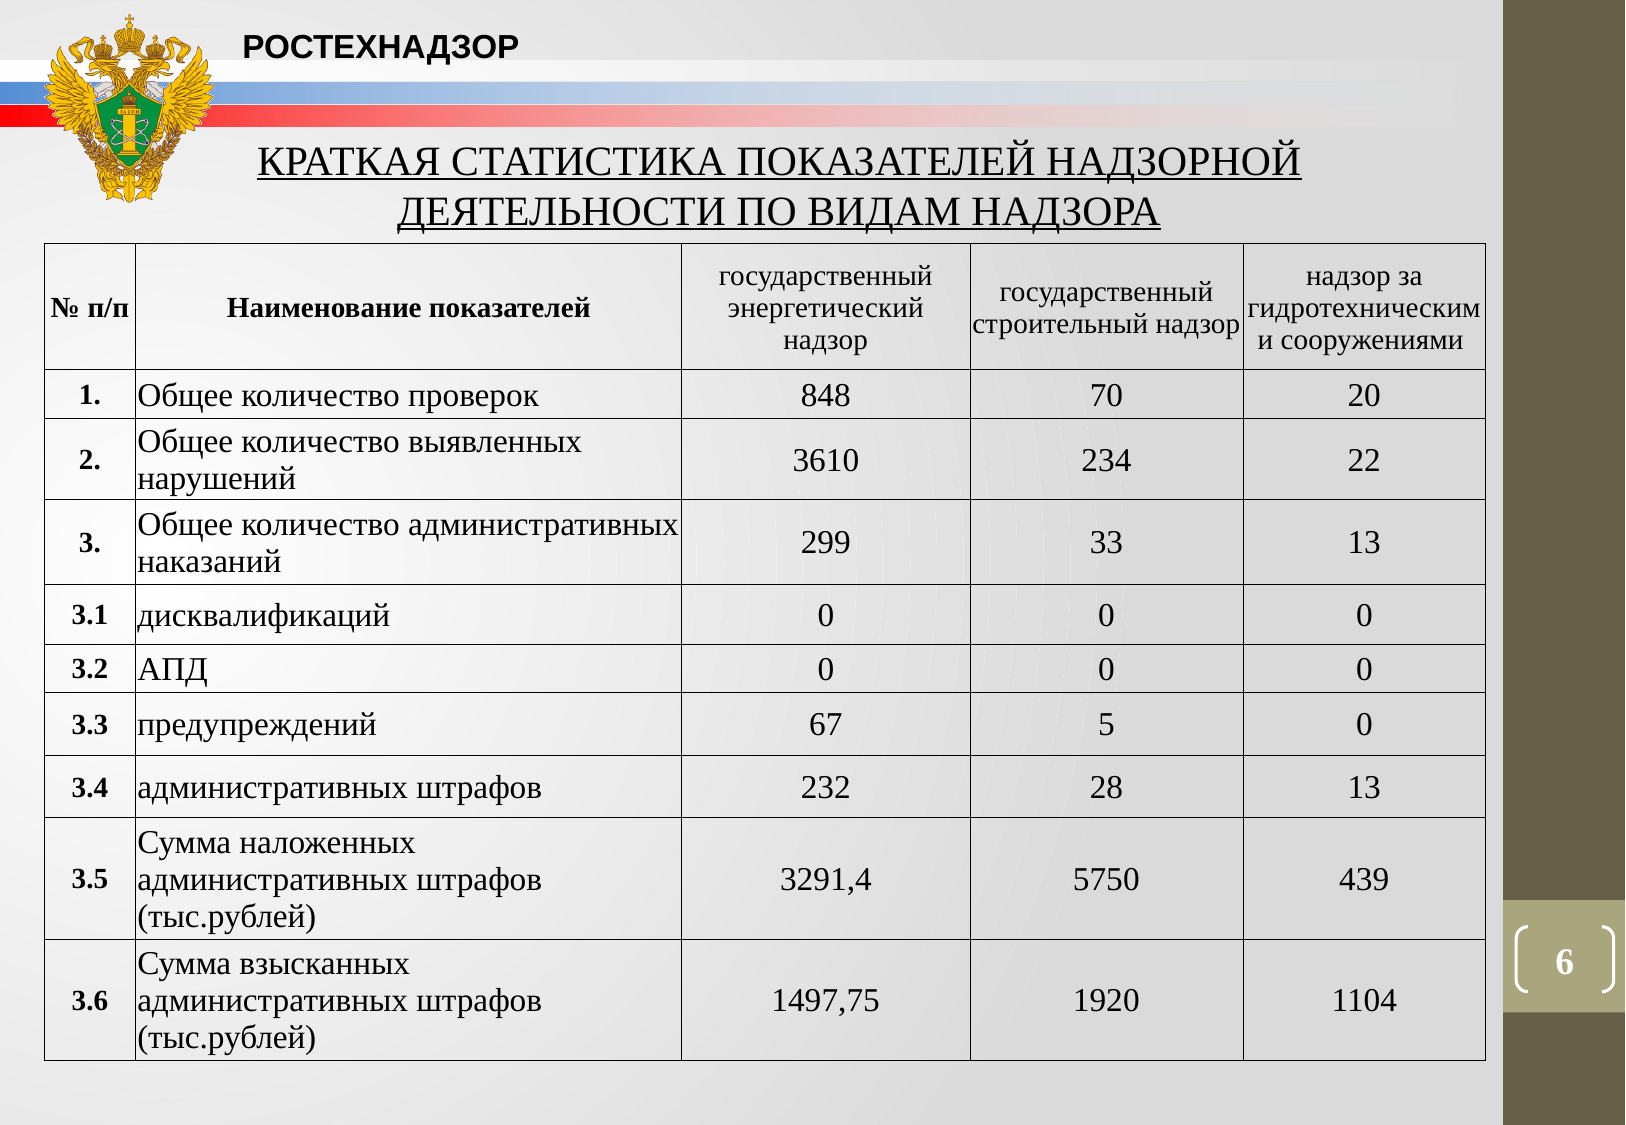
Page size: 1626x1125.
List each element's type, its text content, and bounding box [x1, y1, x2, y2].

table_cell 2. [45, 419, 135, 499]
table_cell Общее количество проверок [136, 370, 681, 418]
table_cell АПД [136, 645, 681, 692]
table_cell 0 [1244, 645, 1485, 692]
table_cell 299 [682, 500, 970, 584]
table_cell 33 [971, 500, 1243, 584]
table_cell 0 [971, 645, 1243, 692]
table_header государственный строительный надзор [971, 244, 1243, 369]
table_header надзор за гидротехническими сооружениями [1244, 244, 1485, 369]
table_cell 3291,4 [682, 818, 970, 939]
table_header № п/п [45, 244, 135, 369]
table_cell 3. [45, 500, 135, 584]
table_cell 3.3 [45, 693, 135, 755]
table_cell 1104 [1244, 940, 1485, 1060]
table_cell 3.2 [45, 645, 135, 692]
table_cell 20 [1244, 370, 1485, 418]
table_cell Общее количество выявленных нарушений [136, 419, 681, 499]
table_cell 234 [971, 419, 1243, 499]
table_cell 0 [682, 585, 970, 644]
table_cell 0 [1244, 693, 1485, 755]
table_cell 0 [1244, 585, 1485, 644]
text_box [0, 14, 1463, 203]
table_cell 232 [682, 756, 970, 817]
table_cell Сумма взысканных административных штрафов (тыс.рублей) [136, 940, 681, 1060]
table_cell предупреждений [136, 693, 681, 755]
table_cell 13 [1244, 756, 1485, 817]
table_cell 28 [971, 756, 1243, 817]
table_cell 5750 [971, 818, 1243, 939]
table_cell административных штрафов [136, 756, 681, 817]
table_cell 3610 [682, 419, 970, 499]
table_header государственный энергетический надзор [682, 244, 970, 369]
table_cell 13 [1244, 500, 1485, 584]
table_cell 3.5 [45, 818, 135, 939]
table_cell 0 [971, 585, 1243, 644]
table_cell 1920 [971, 940, 1243, 1060]
table_header Наименование показателей [136, 244, 681, 369]
table_cell 70 [971, 370, 1243, 418]
table_cell 3.6 [45, 940, 135, 1060]
slide_number 6 [1514, 925, 1616, 994]
text_box Краткая статистика показателей надзорной деятельности по видам надзора [119, 209, 1439, 242]
table_cell 5 [971, 693, 1243, 755]
table_cell 439 [1244, 818, 1485, 939]
table_cell Общее количество административных наказаний [136, 500, 681, 584]
table_cell 67 [682, 693, 970, 755]
table_cell дисквалификаций [136, 585, 681, 644]
table_cell 1. [45, 370, 135, 418]
table_cell 3.4 [45, 756, 135, 817]
table_cell 1497,75 [682, 940, 970, 1060]
table_cell 22 [1244, 419, 1485, 499]
table_cell 0 [682, 645, 970, 692]
table_cell Сумма наложенных административных штрафов (тыс.рублей) [136, 818, 681, 939]
table_cell 3.1 [45, 585, 135, 644]
table_cell 848 [682, 370, 970, 418]
